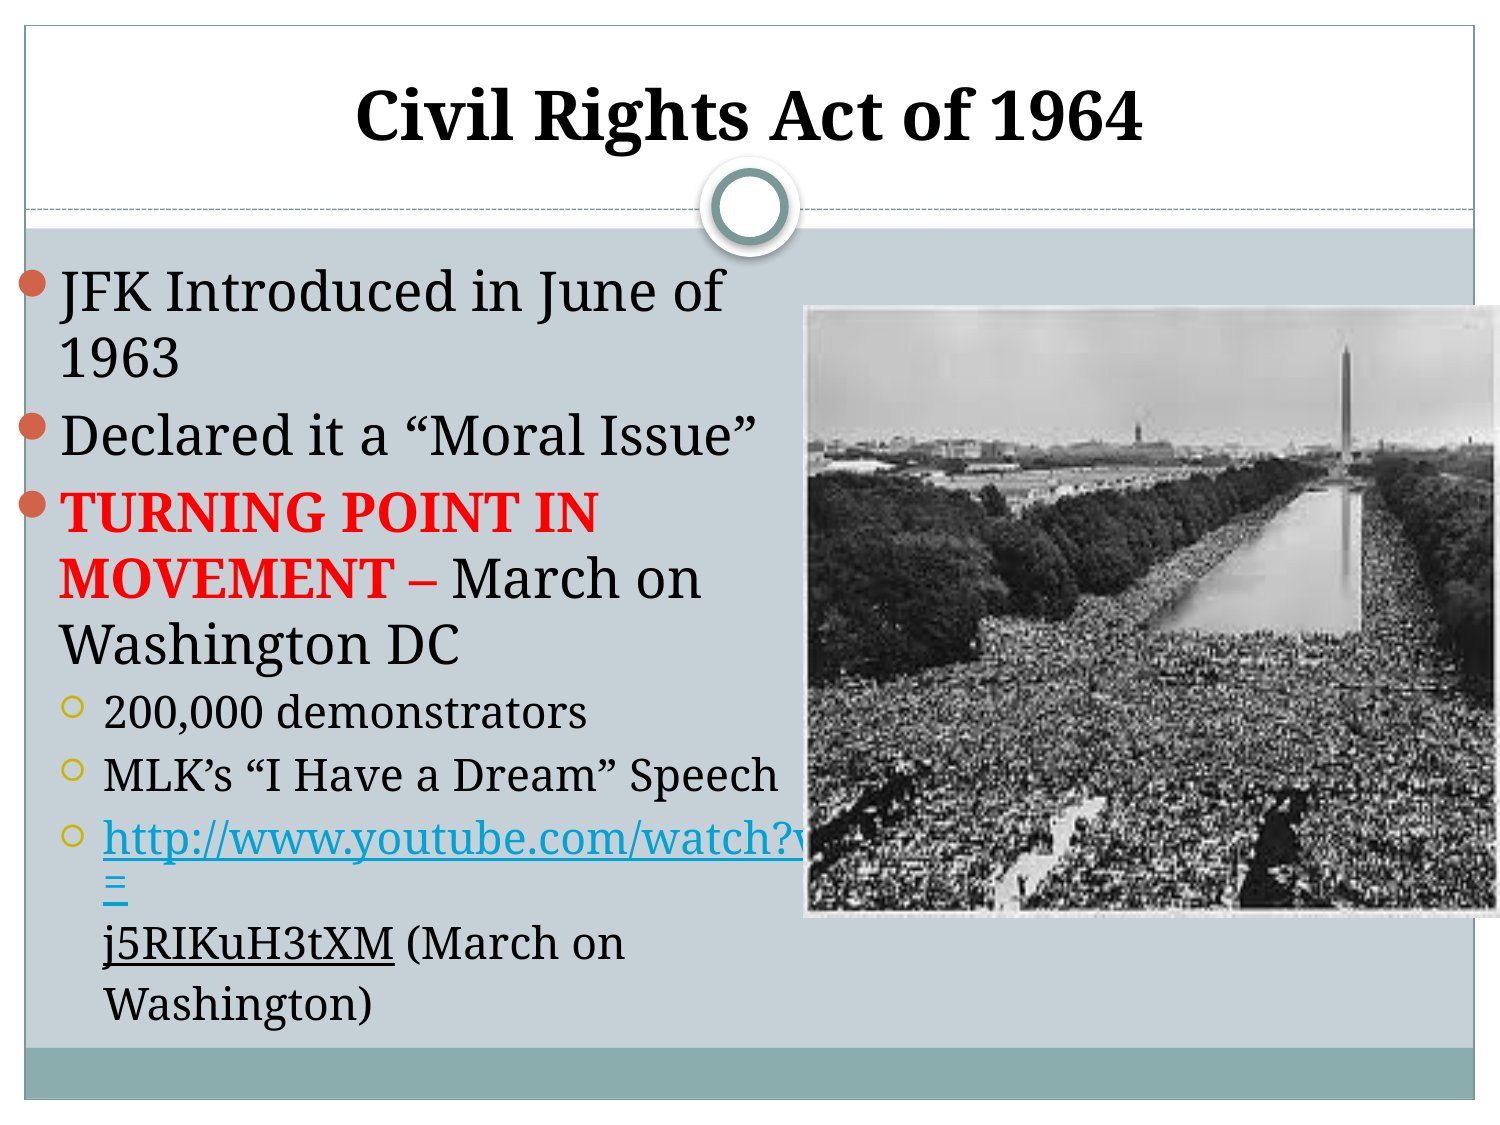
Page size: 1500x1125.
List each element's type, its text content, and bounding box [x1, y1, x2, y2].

title Civil Rights Act of 1964 [49, 37, 1450, 162]
list JFK Introduced in June of 1963 Declared it a “Moral Issue” TURNING POINT IN MOVEMENT – March on Washington DC 200,000 demonstrators MLK’s “I Have a Dream” Speech http://www.youtube.com/watch?v=j5RIKuH3tXM (March on Washington) [0, 249, 845, 1000]
picture [803, 305, 1500, 918]
